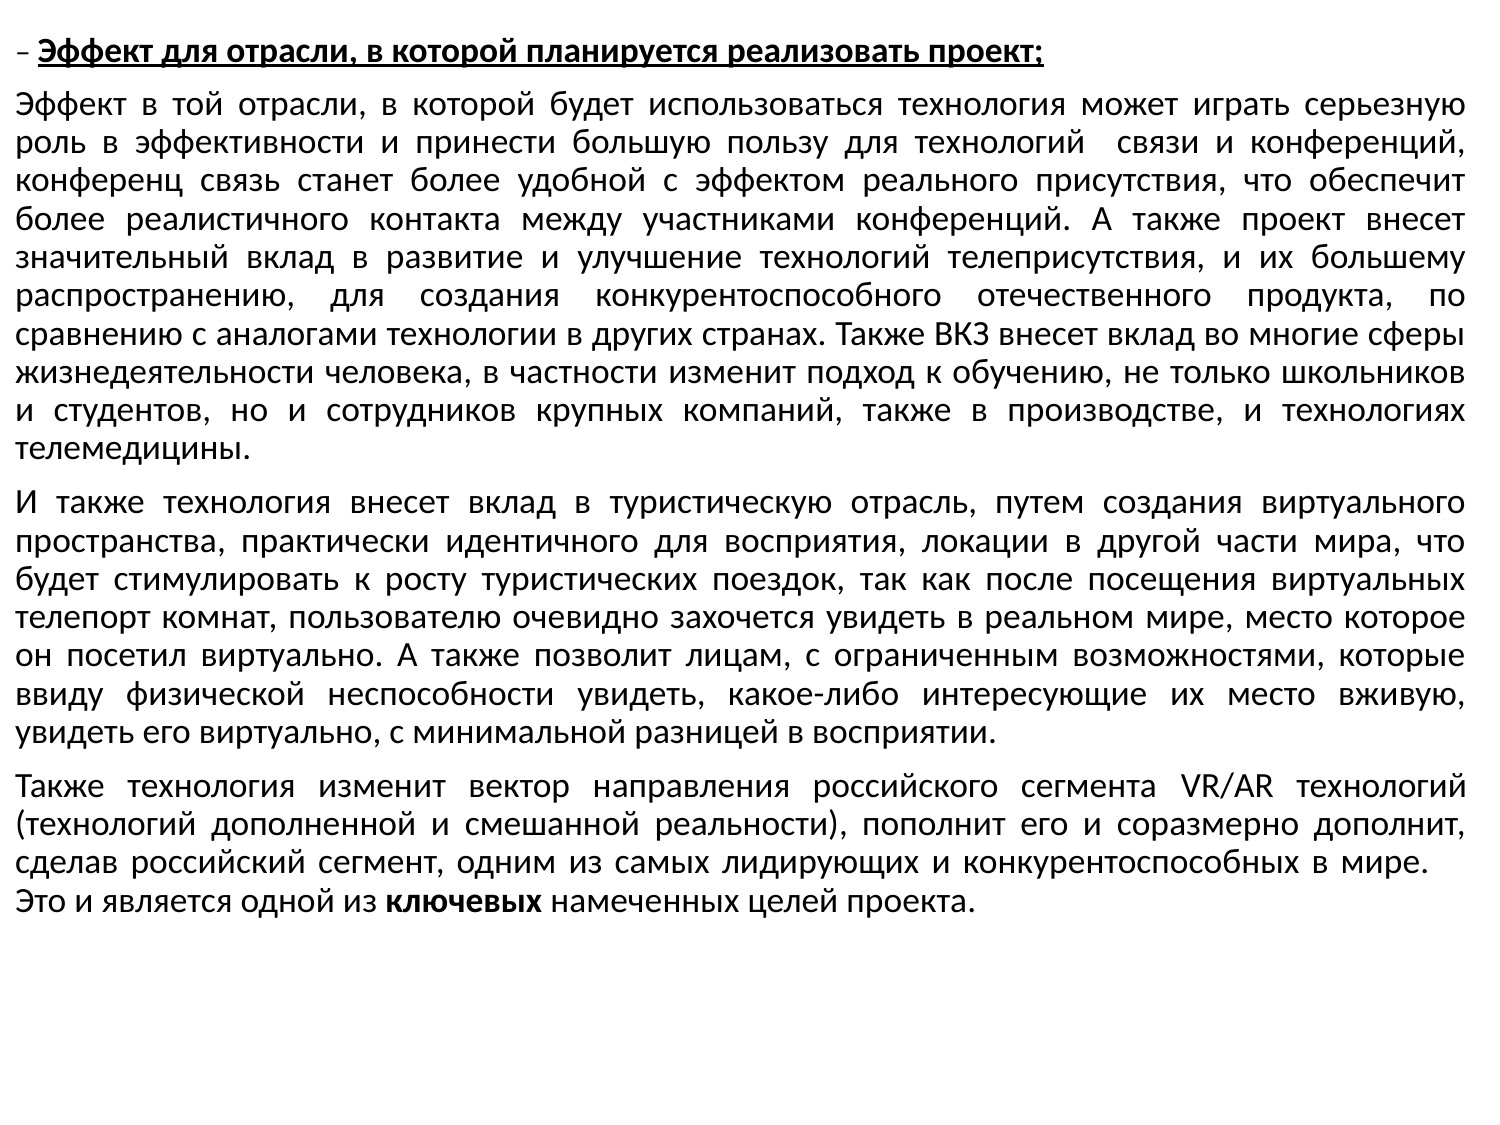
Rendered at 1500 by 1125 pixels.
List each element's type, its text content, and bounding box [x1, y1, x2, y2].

list – Эффект для отрасли, в которой планируется реализовать проект; Эффект в той отрасли, в которой будет использоваться технология может играть серьезную роль в эффективности и принести большую пользу для технологий связи и конференций, конференц связь станет более удобной с эффектом реального присутствия, что обеспечит более реалистичного контакта между участниками конференций. А также проект внесет значительный вклад в развитие и улучшение технологий телеприсутствия, и их большему распространению, для создания конкурентоспособного отечественного продукта, по сравнению с аналогами технологии в других странах. Также ВКЗ внесет вклад во многие сферы жизнедеятельности человека, в частности изменит подход к обучению, не только школьников и студентов, но и сотрудников крупных компаний, также в производстве, и технологиях телемедицины. И также технология внесет вклад в туристическую отрасль, путем создания виртуального пространства, практически идентичного для восприятия, локации в другой части мира, что будет стимулировать к росту туристических поездок, так как после посещения виртуальных телепорт комнат, пользователю очевидно захочется увидеть в реальном мире, место которое он посетил виртуально. А также позволит лицам, с ограниченным возможностями, которые ввиду физической неспособности увидеть, какое-либо интересующие их место вживую, увидеть его виртуально, с минимальной разницей в восприятии. Также технология изменит вектор направления российского сегмента VR/AR технологий (технологий дополненной и смешанной реальности), пополнит его и соразмерно дополнит, сделав российский сегмент, одним из самых лидирующих и конкурентоспособных в мире. Это и является одной из ключевых намеченных целей проекта. [0, 19, 1483, 1014]
